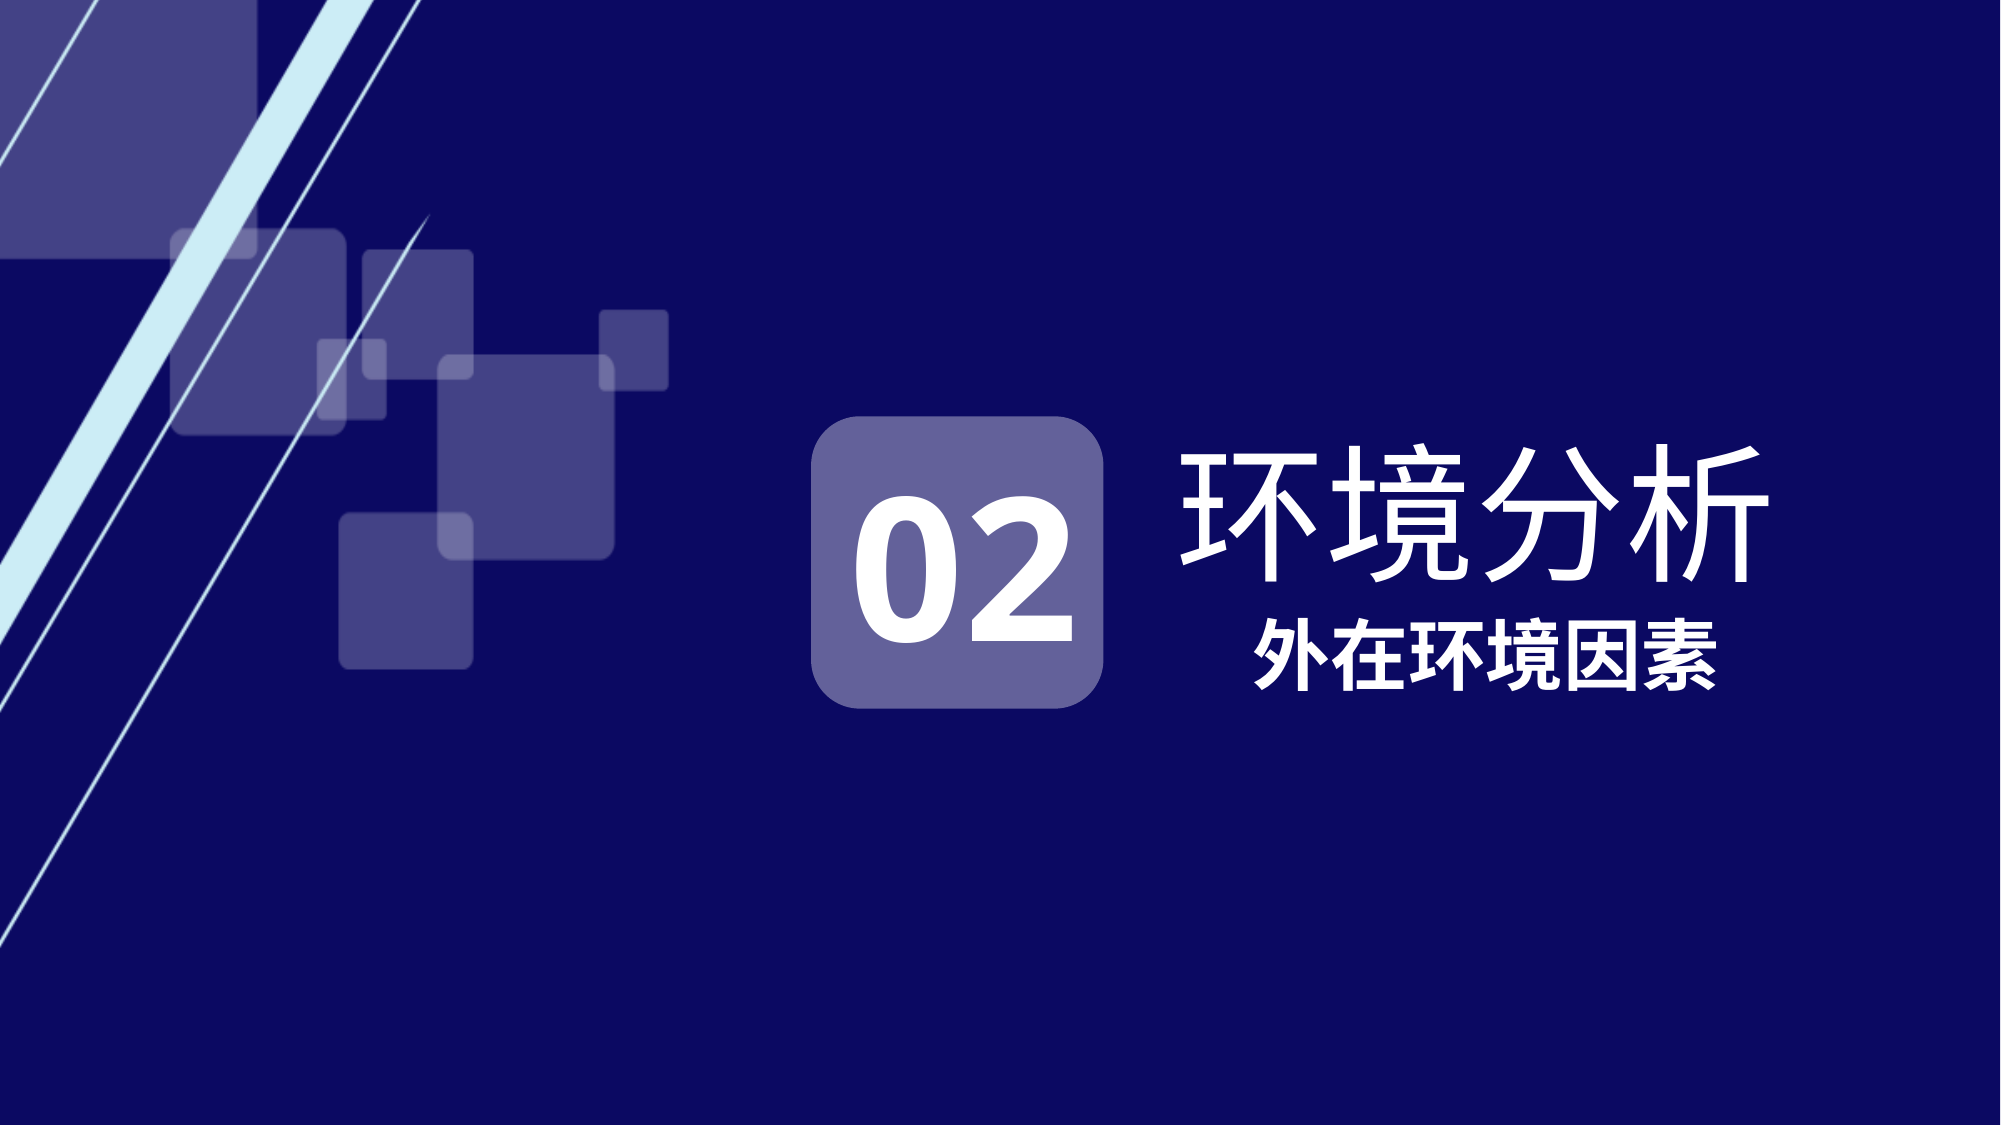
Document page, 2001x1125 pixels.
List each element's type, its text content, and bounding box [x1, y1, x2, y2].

picture [0, 0, 2001, 1125]
text_box 环境分析 [1160, 413, 1791, 609]
text_box 外在环境因素 [1162, 599, 1810, 708]
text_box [811, 416, 1104, 709]
